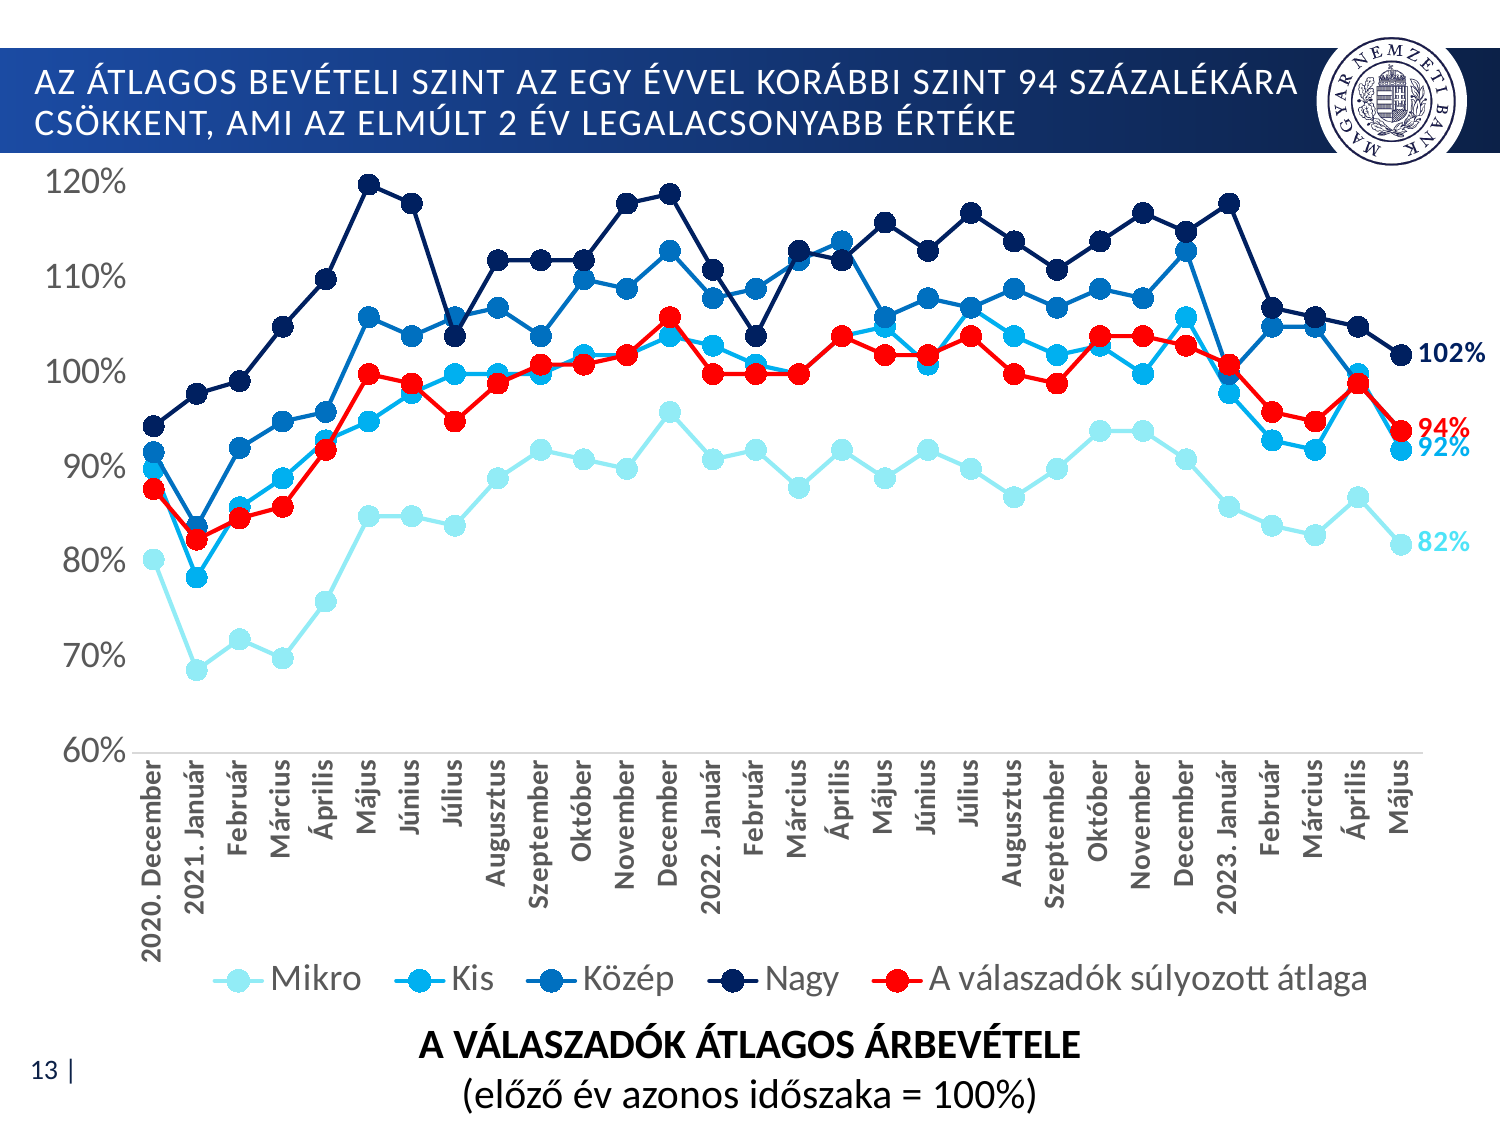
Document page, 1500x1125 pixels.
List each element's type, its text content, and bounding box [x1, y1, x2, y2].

text_box A VÁLASZADÓK ÁTLAGOS ÁRBEVÉTELE (előző év azonos időszaka = 100%) [145, 1010, 1355, 1125]
picture [1327, 36, 1457, 151]
chart [0, 151, 1500, 1010]
title az átlagos bevételi szint az egy évvel korábbi szint 94 százalékára csökkent, ami az elmúlt 2 év legalacsonyabb értéke [19, 52, 1327, 151]
